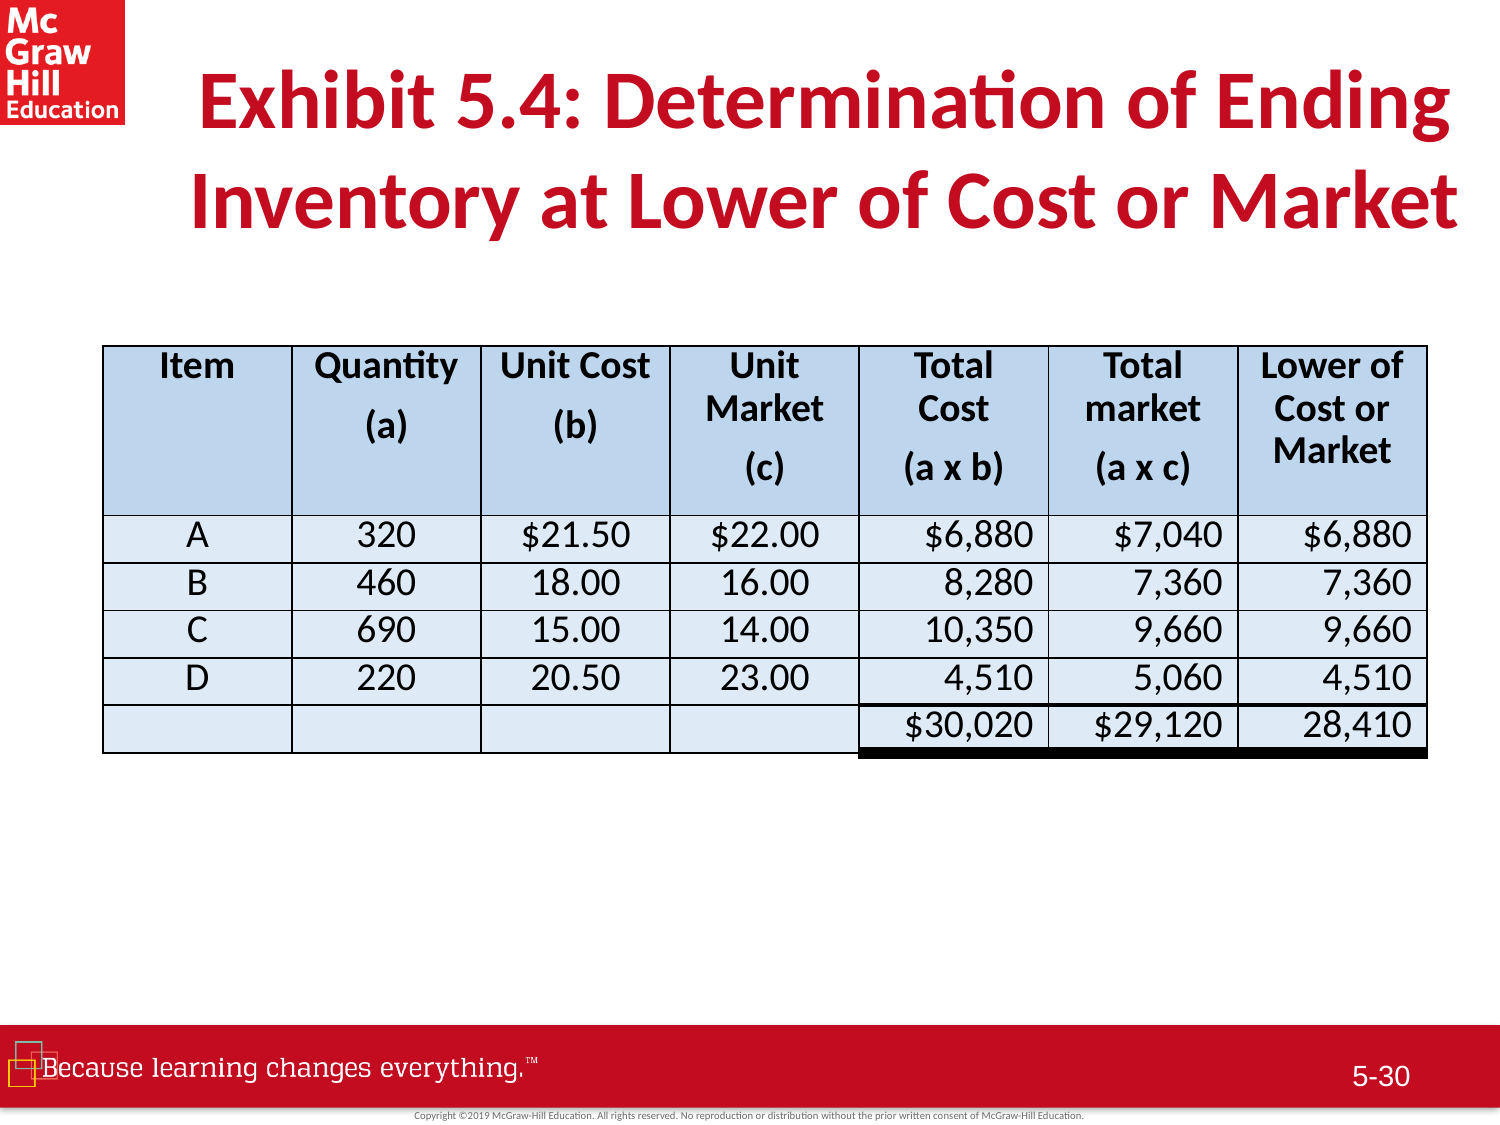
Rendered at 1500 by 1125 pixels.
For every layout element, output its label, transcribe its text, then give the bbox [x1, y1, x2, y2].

table_cell 320 [293, 516, 480, 562]
table_cell D [104, 659, 291, 704]
table_cell $22.00 [671, 516, 858, 562]
table_cell 9,660 [1049, 611, 1237, 657]
table_cell 23.00 [671, 659, 858, 704]
table_cell 460 [293, 564, 480, 610]
table_header Unit Market (c) [671, 347, 858, 515]
table_cell $6,880 [860, 516, 1048, 562]
table_cell 690 [293, 611, 480, 657]
table_header Total Cost (a x b) [860, 347, 1048, 515]
table_cell B [104, 564, 291, 610]
table_cell 5,060 [1049, 659, 1237, 703]
title Exhibit 5.4: Determination of Ending Inventory at Lower of Cost or Market [150, 37, 1500, 138]
table_cell 10,350 [860, 611, 1048, 657]
table_cell 28,410 [1239, 707, 1426, 747]
table_cell 16.00 [671, 564, 858, 610]
table_header Item [104, 347, 291, 515]
table_cell 8,280 [860, 564, 1048, 610]
table_header Quantity (a) [293, 347, 480, 515]
table_cell [671, 706, 858, 752]
table_cell 7,360 [1049, 564, 1237, 610]
table_cell [293, 706, 480, 752]
table_cell $30,020 [860, 707, 1048, 747]
slide_number 5-29 [1337, 1050, 1475, 1113]
table_cell $21.50 [482, 516, 669, 562]
picture [8, 1041, 538, 1087]
table_cell $6,880 [1239, 516, 1426, 562]
table_cell 14.00 [671, 611, 858, 657]
table_cell $29,120 [1049, 707, 1237, 747]
table_cell 220 [293, 659, 480, 704]
table_header Total market (a x c) [1049, 347, 1237, 515]
table_header Unit Cost (b) [482, 347, 669, 515]
table_cell $7,040 [1049, 516, 1237, 562]
table_cell 20.50 [482, 659, 669, 704]
table_header Lower of Cost or Market [1239, 347, 1426, 515]
table_cell 15.00 [482, 611, 669, 657]
table_cell 4,510 [1239, 659, 1426, 703]
table_cell 18.00 [482, 564, 669, 610]
picture [0, 0, 125, 125]
table_cell 4,510 [860, 659, 1048, 703]
table_cell 7,360 [1239, 564, 1426, 610]
table_cell 9,660 [1239, 611, 1426, 657]
table_cell A [104, 516, 291, 562]
table_cell C [104, 611, 291, 657]
table_cell [104, 706, 291, 752]
table_cell [482, 706, 669, 752]
